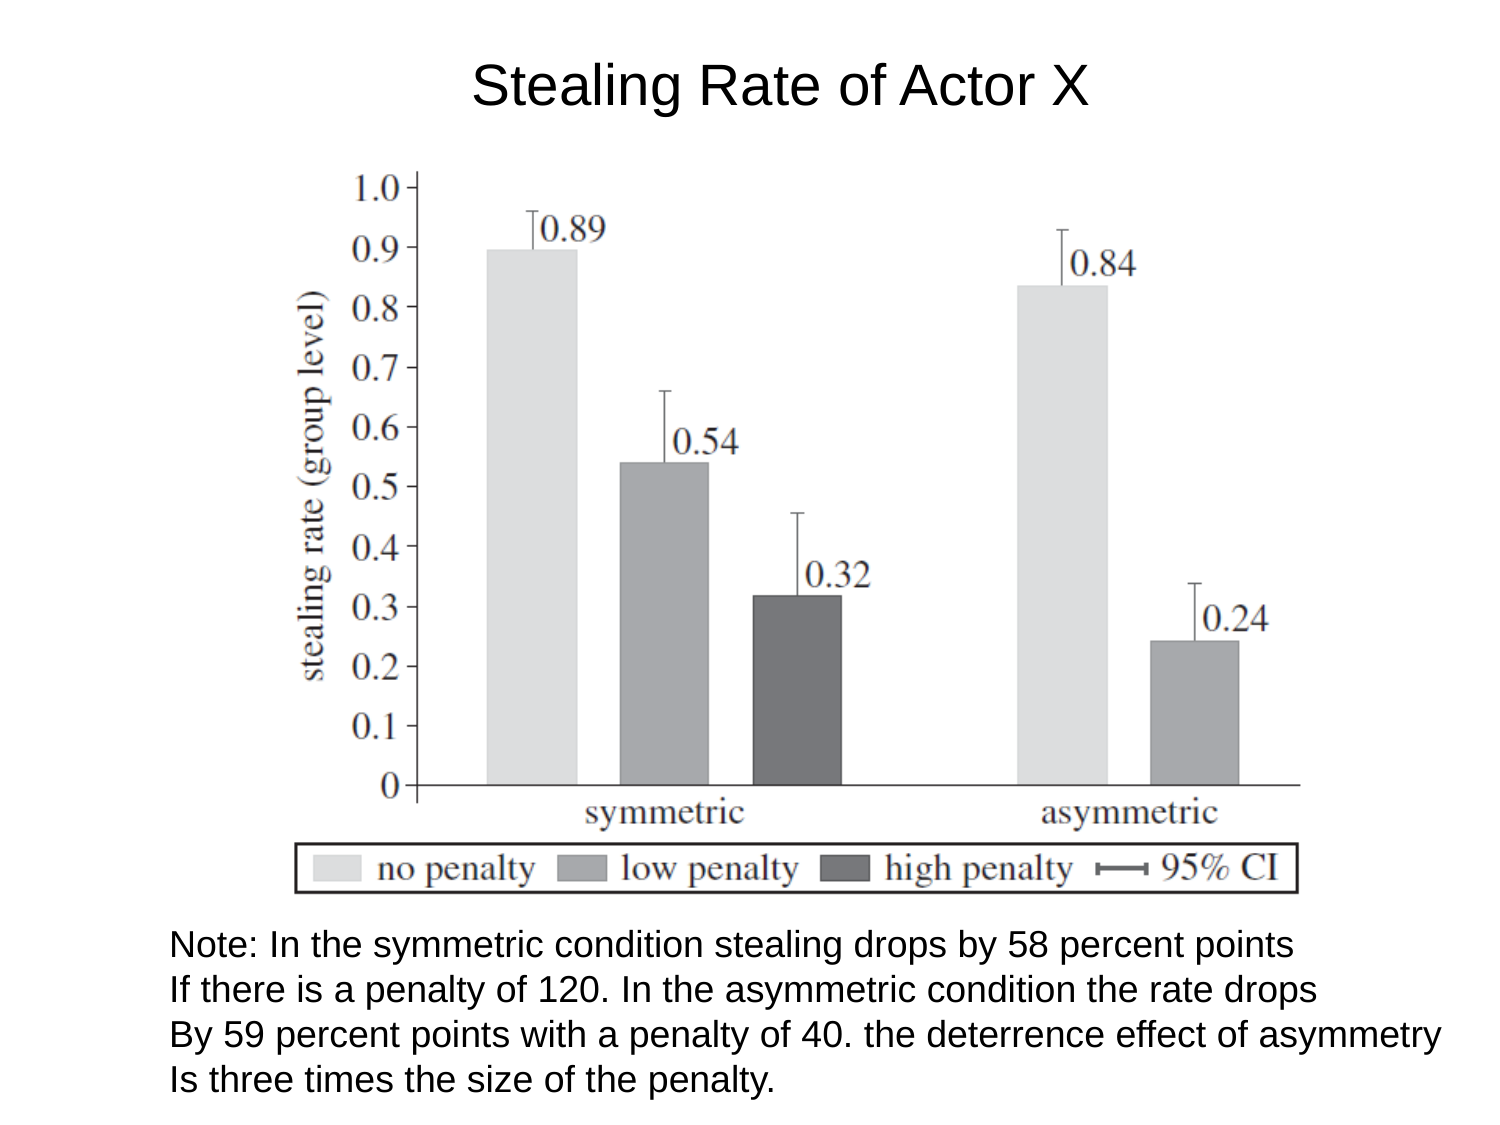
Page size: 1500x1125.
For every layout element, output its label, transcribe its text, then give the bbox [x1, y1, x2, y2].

text_box Stealing Rate of Actor X [457, 40, 1107, 122]
text_box Note: In the symmetric condition stealing drops by 58 percent points If there is a penalty of 120. In the asymmetric condition the rate drops By 59 percent points with a penalty of 40. the deterrence effect of asymmetry Is three times the size of the penalty. [154, 912, 1458, 1108]
picture [243, 123, 1321, 913]
